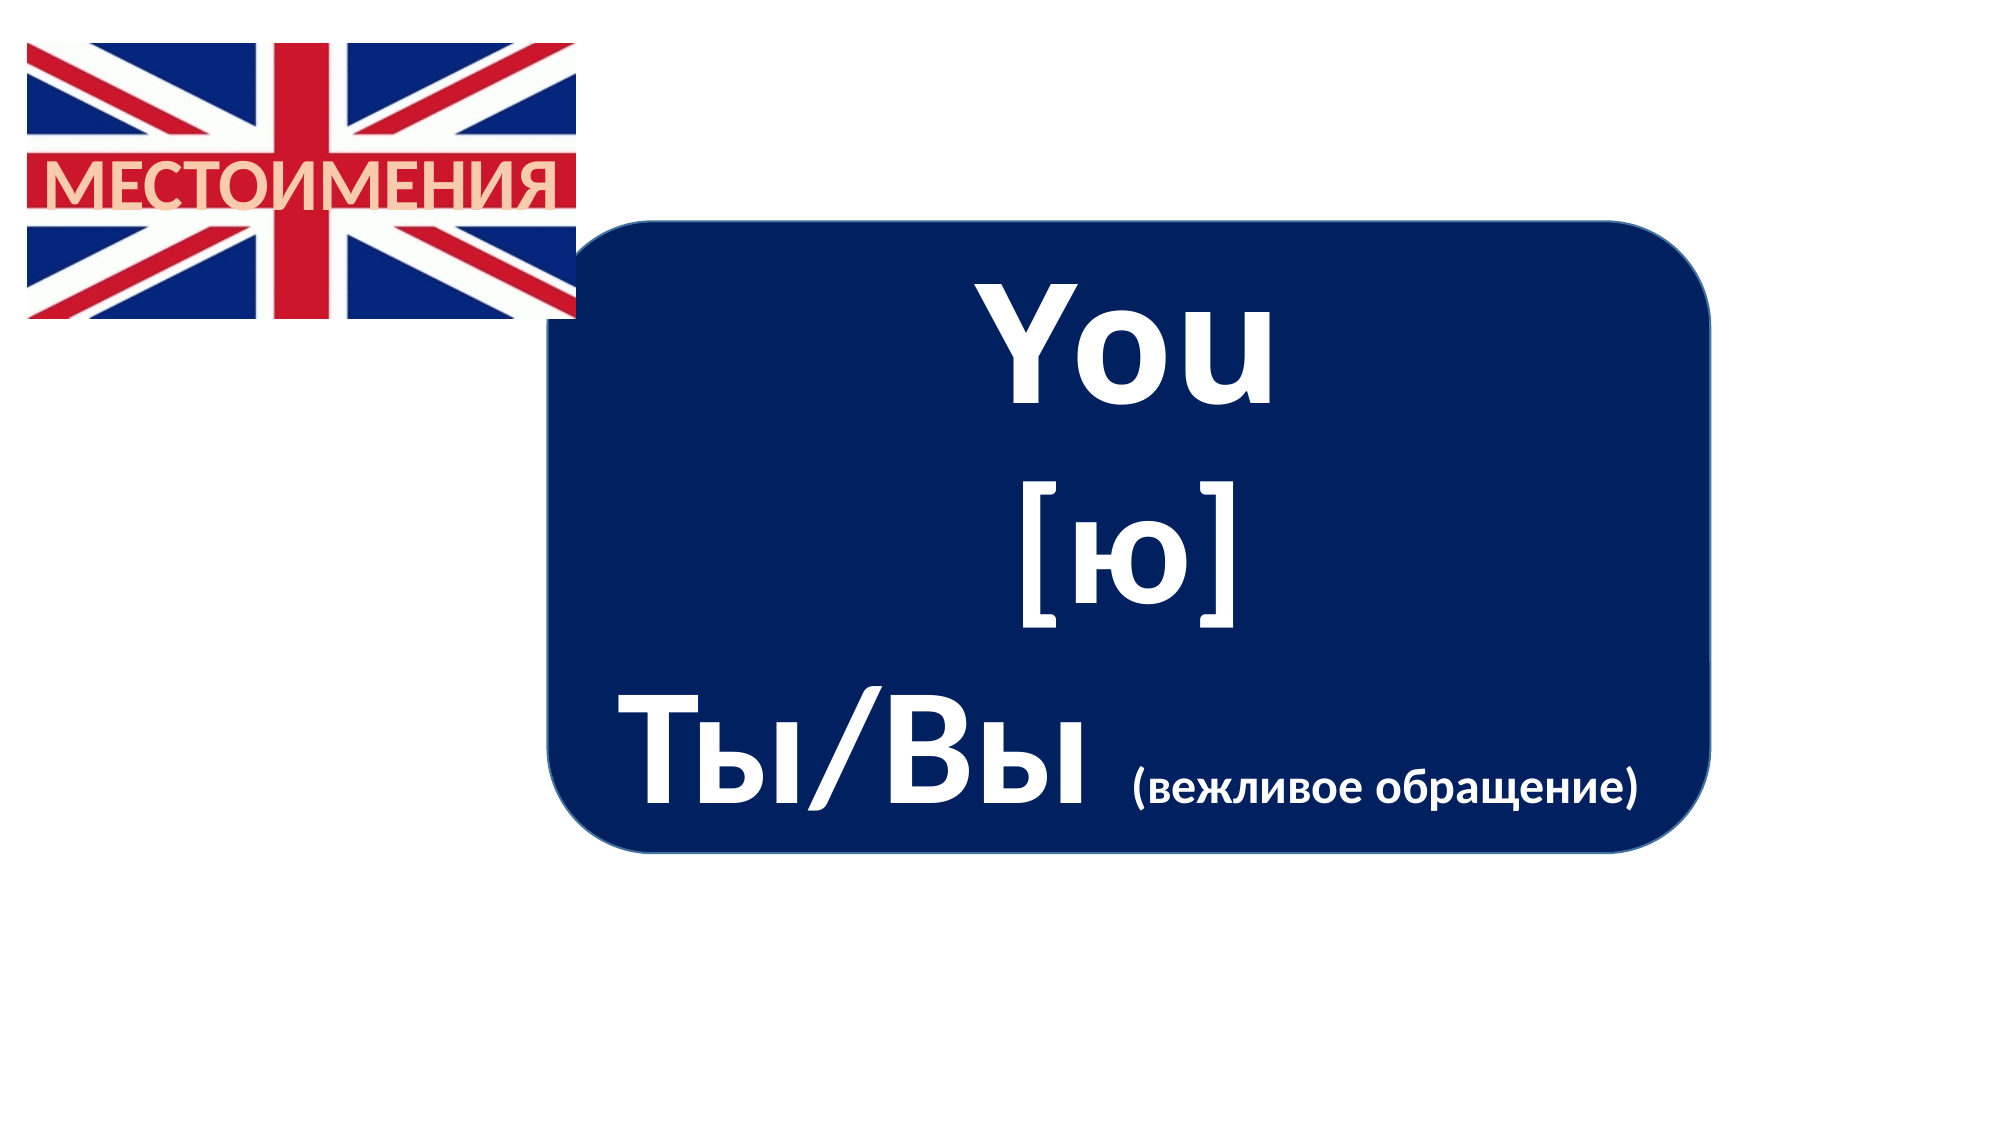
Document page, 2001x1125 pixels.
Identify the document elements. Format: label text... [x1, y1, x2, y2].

picture [27, 43, 576, 319]
text_box You [ю] Ты/Вы (вежливое обращение) [546, 220, 1712, 855]
